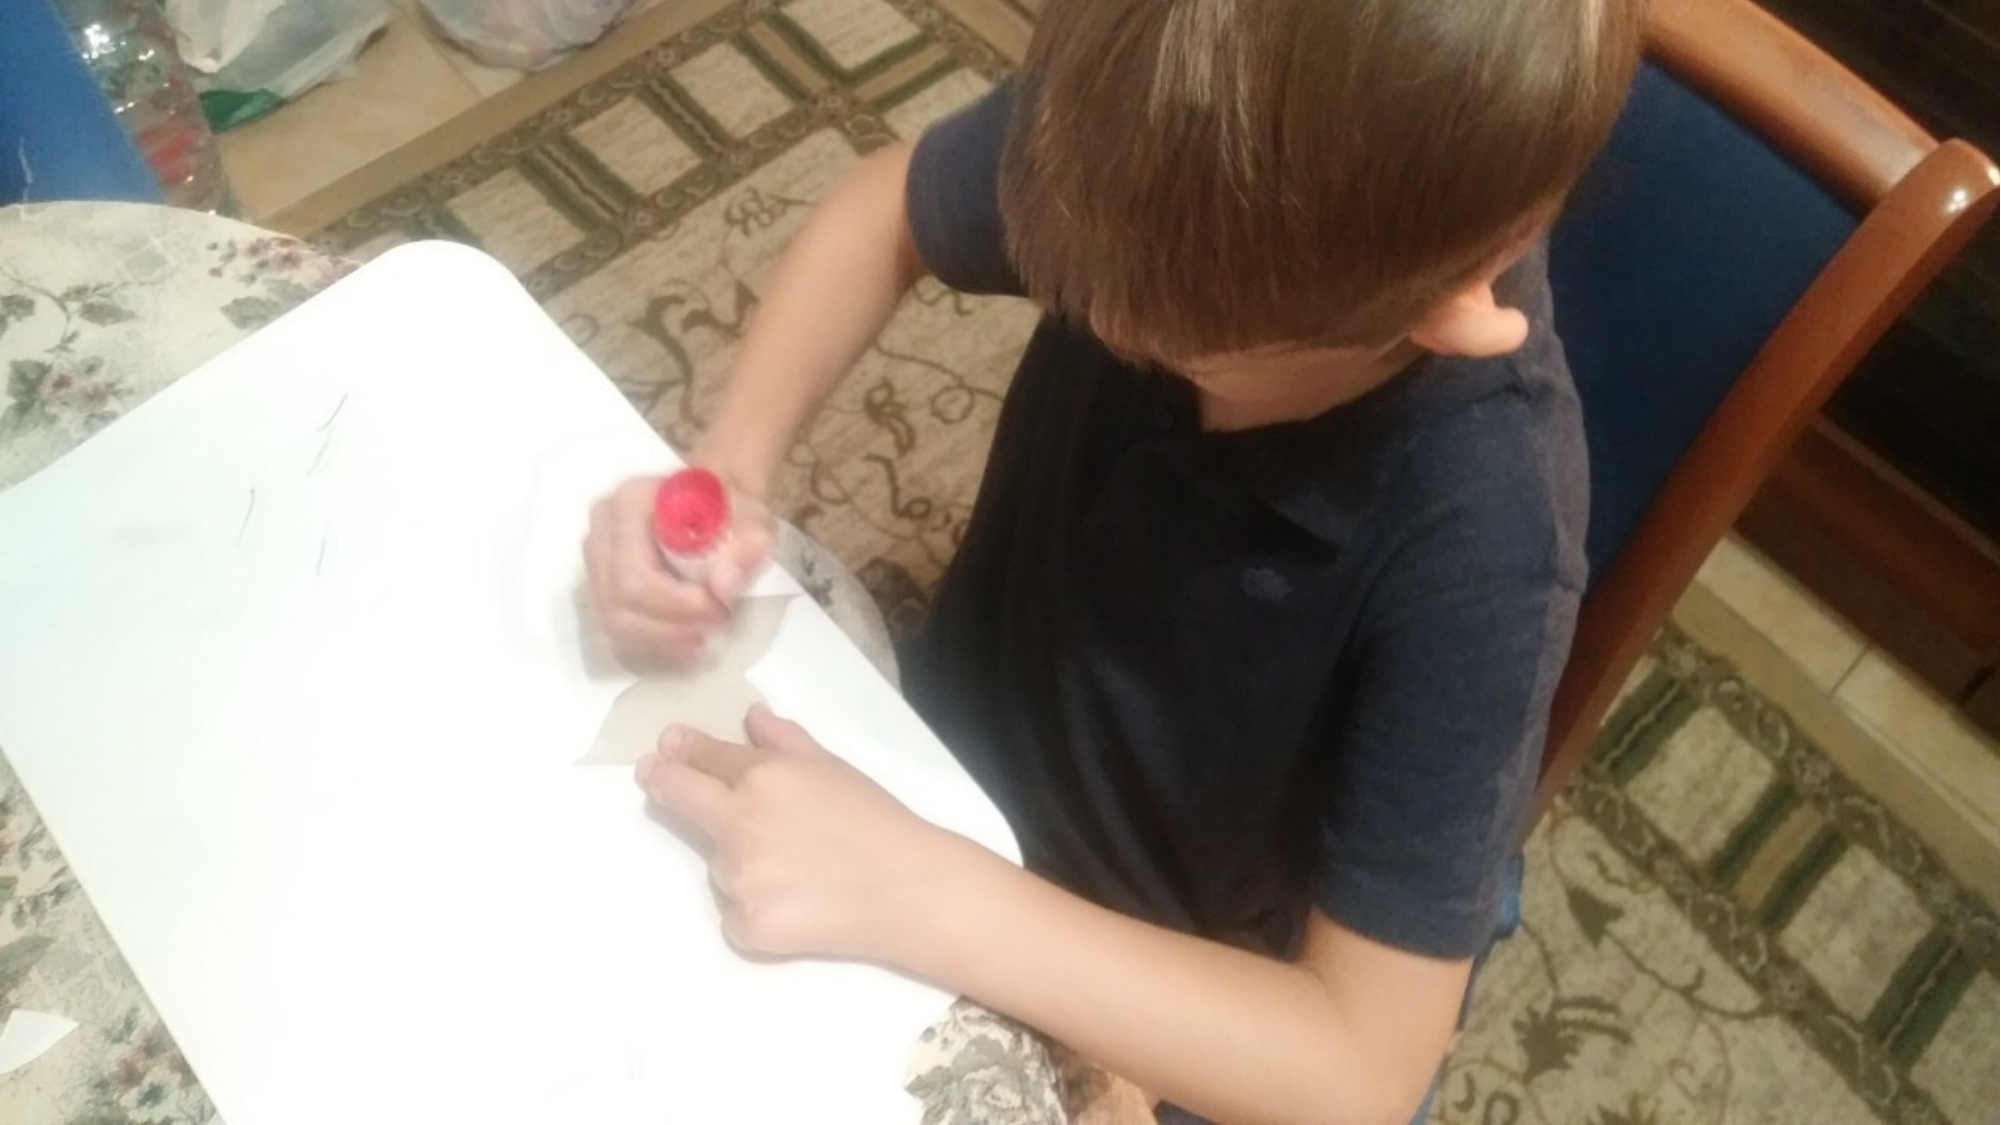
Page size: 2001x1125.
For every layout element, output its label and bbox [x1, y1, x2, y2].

list [0, 0, 2000, 1125]
